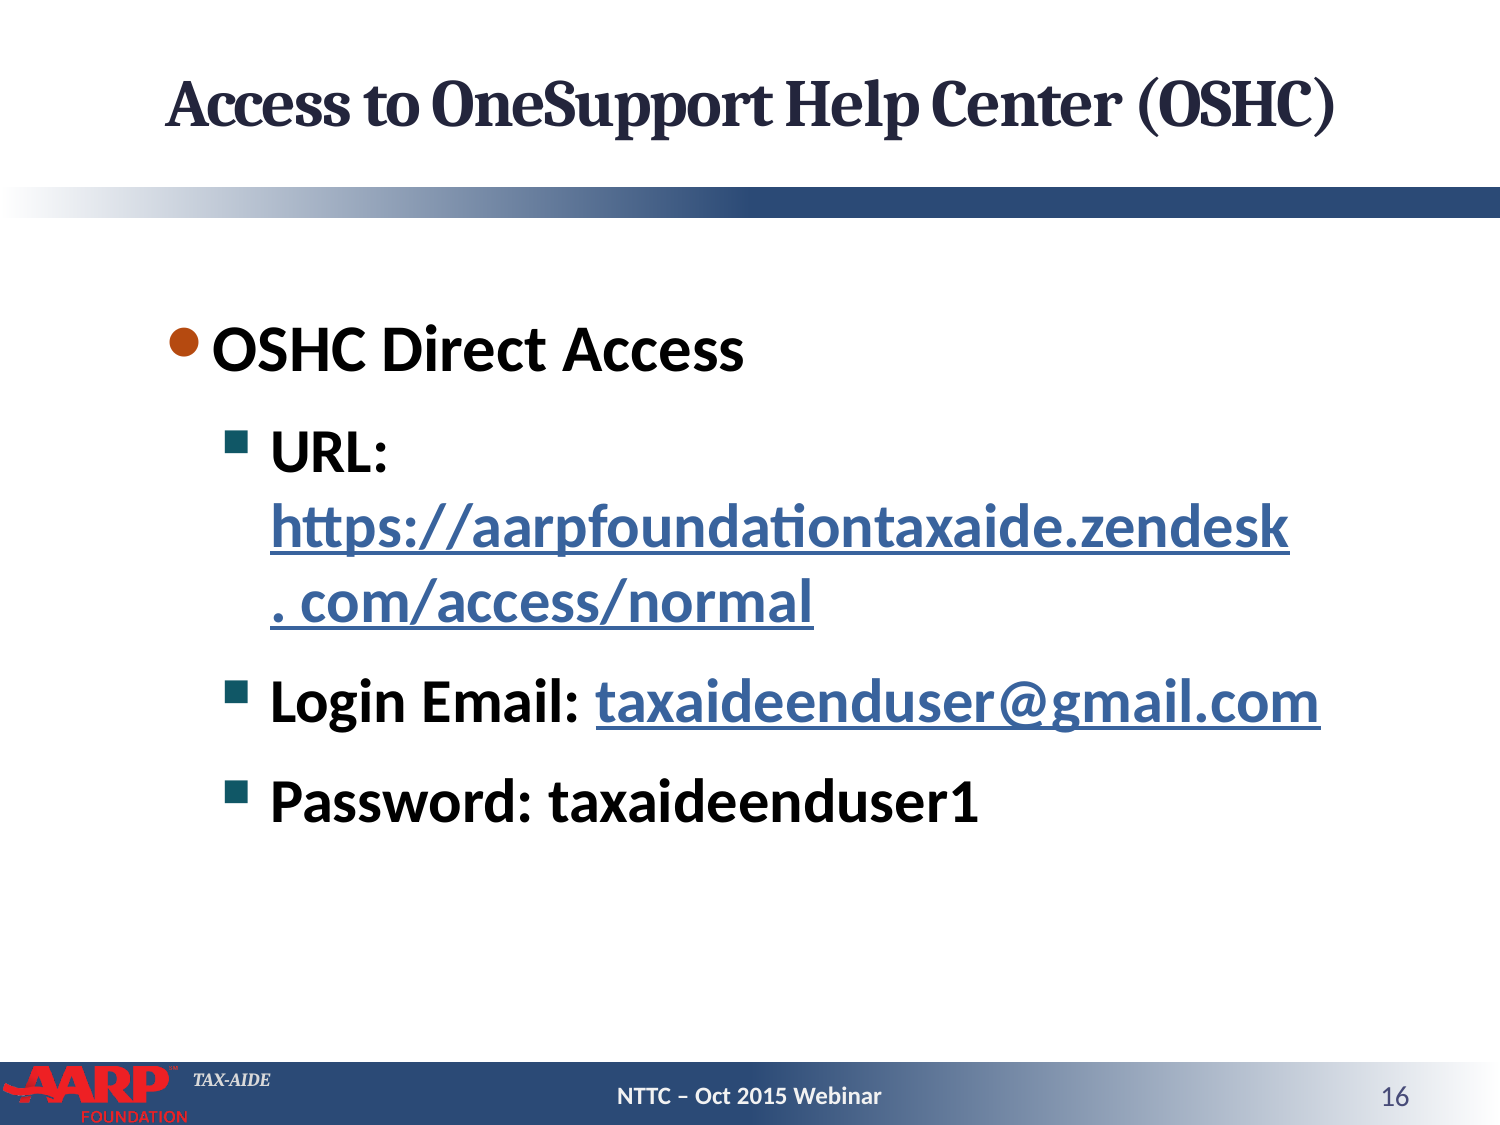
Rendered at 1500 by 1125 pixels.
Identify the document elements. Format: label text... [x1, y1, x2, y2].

slide_number 16 [1074, 1065, 1425, 1125]
picture [2, 1065, 189, 1123]
footer NTTC – Oct 2015 Webinar [512, 1065, 988, 1125]
list OSHC Direct Access URL: https://aarpfoundationtaxaide.zendesk. com/access/normal Login Email: taxaideenduser@gmail.com Password: taxaideenduser1 [150, 297, 1363, 1035]
title Access to OneSupport Help Center (OSHC) [150, 11, 1363, 188]
